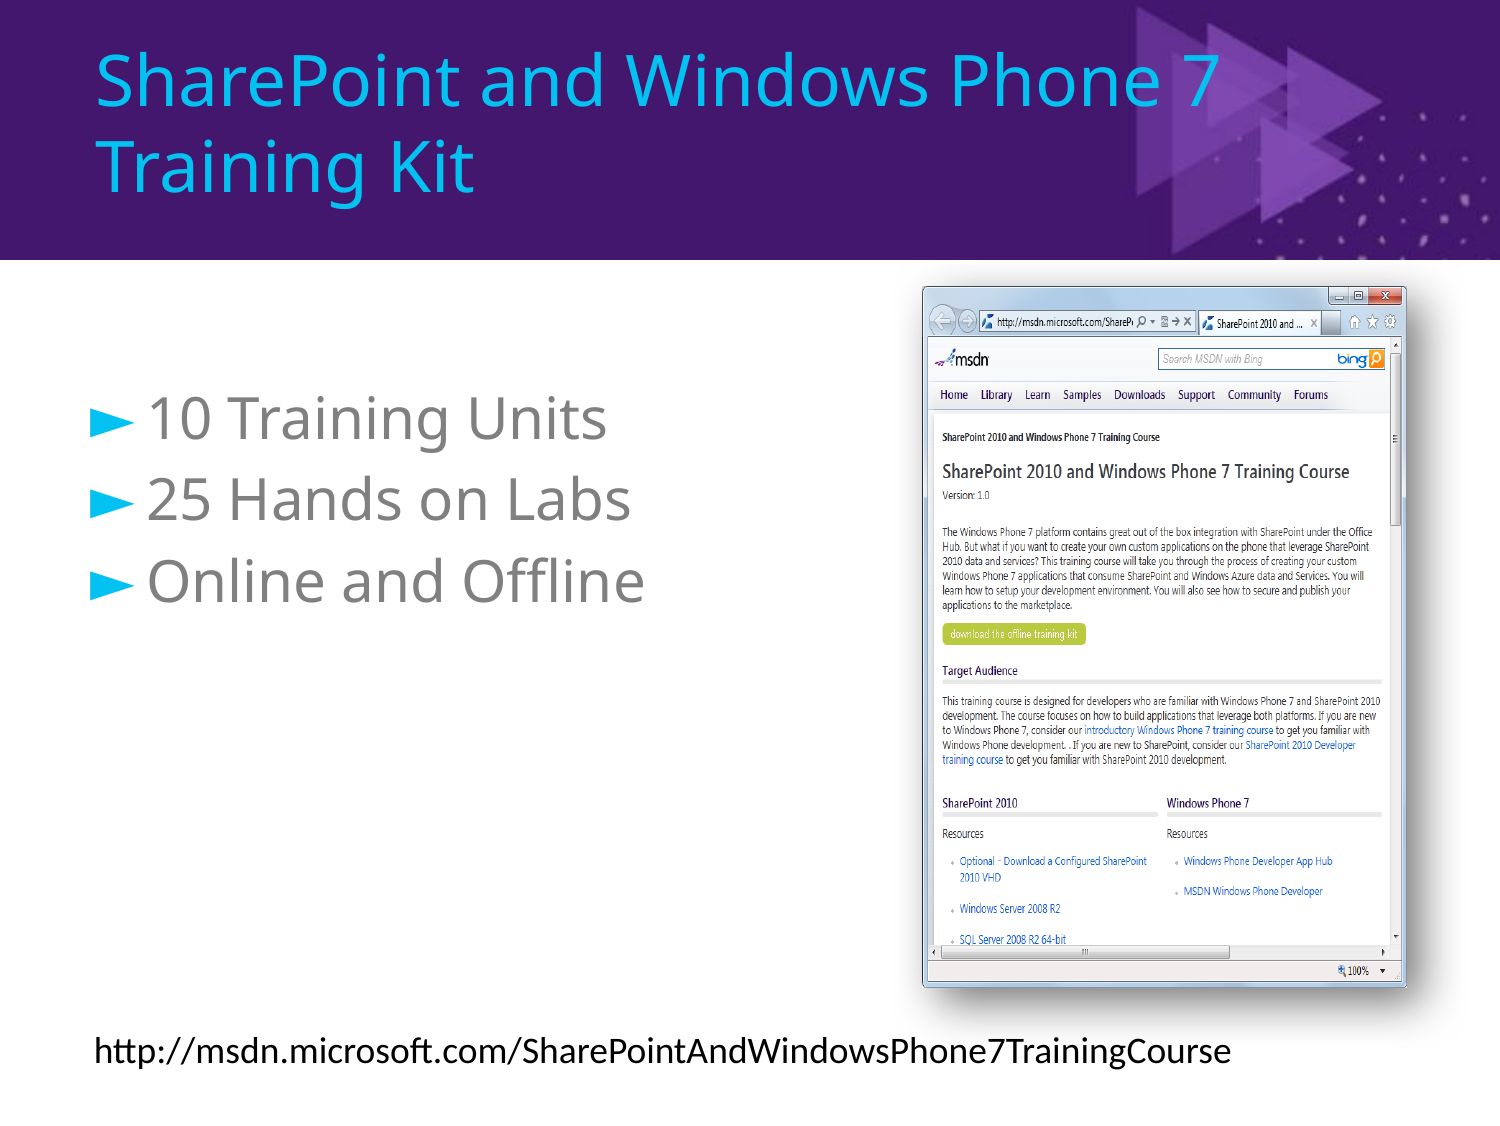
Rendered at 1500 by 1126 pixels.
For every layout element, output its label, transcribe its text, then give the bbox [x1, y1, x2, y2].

text_box http://msdn.microsoft.com/SharePointAndWindowsPhone7TrainingCourse [82, 1020, 1402, 1077]
list 10 Training Units 25 Hands on Labs Online and Offline [75, 373, 912, 1006]
picture [0, 0, 1500, 1126]
title SharePoint and Windows Phone 7 Training Kit [80, 26, 1477, 215]
